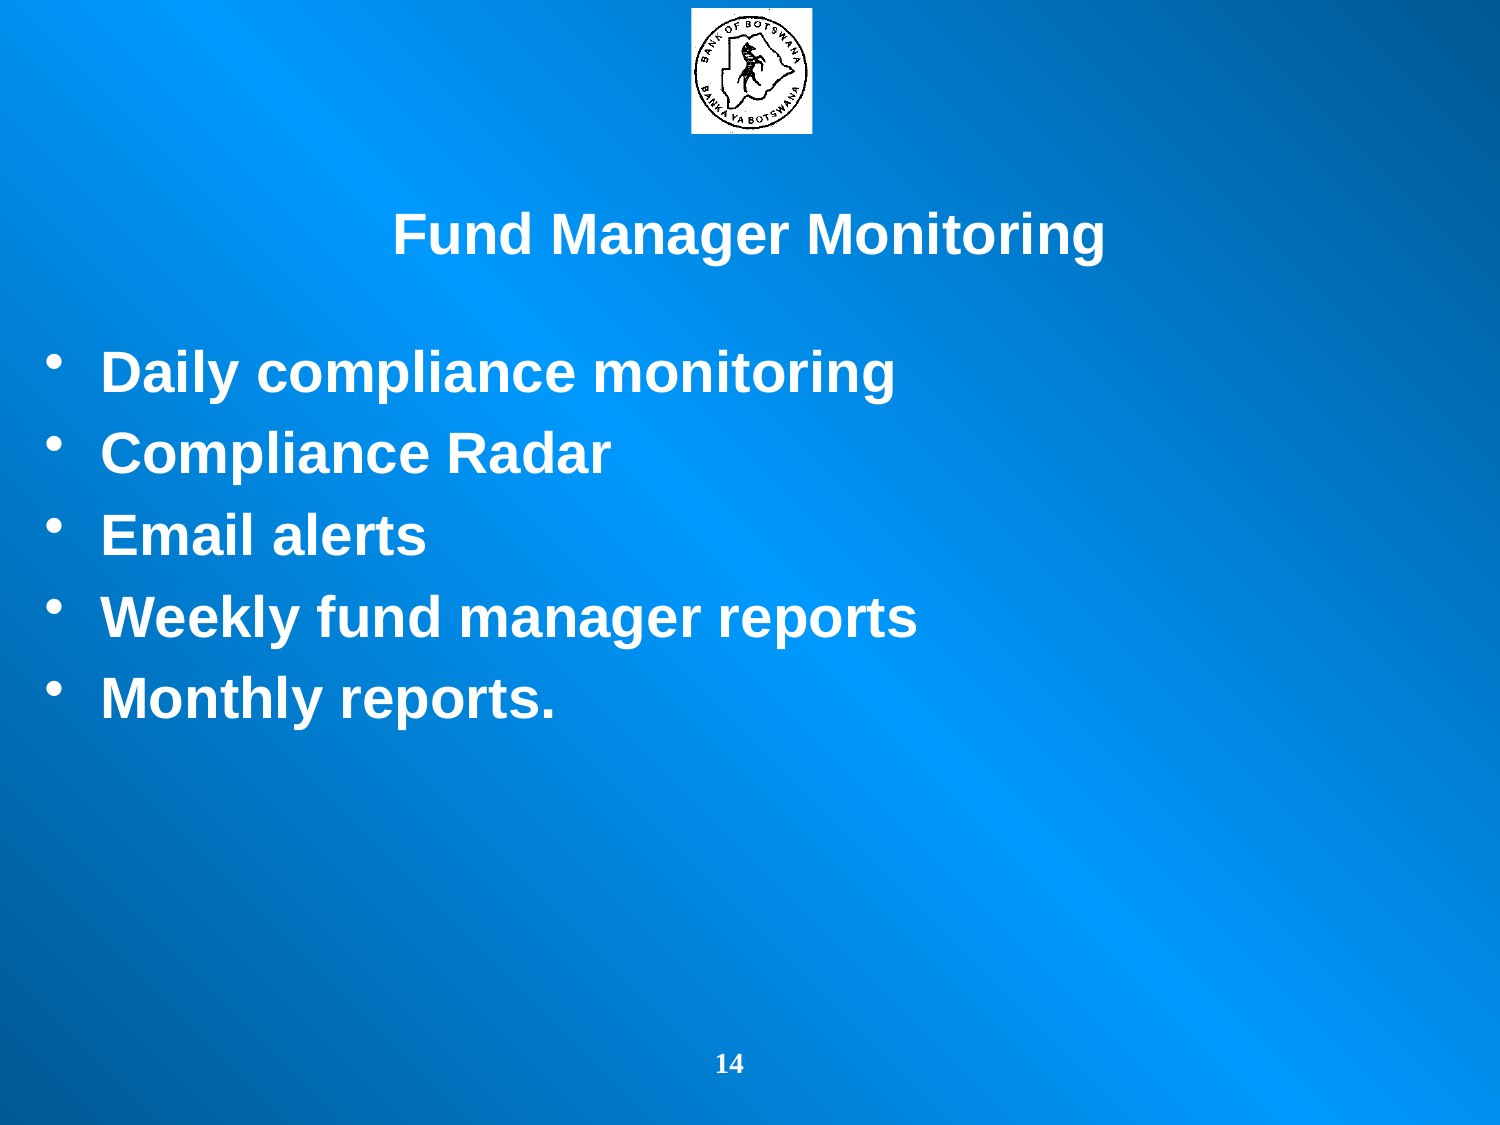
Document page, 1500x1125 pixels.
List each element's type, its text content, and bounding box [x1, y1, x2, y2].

list Daily compliance monitoring Compliance Radar Email alerts Weekly fund manager reports Monthly reports. [29, 326, 1460, 1012]
picture [691, 8, 813, 134]
title Fund Manager Monitoring [0, 148, 1500, 315]
